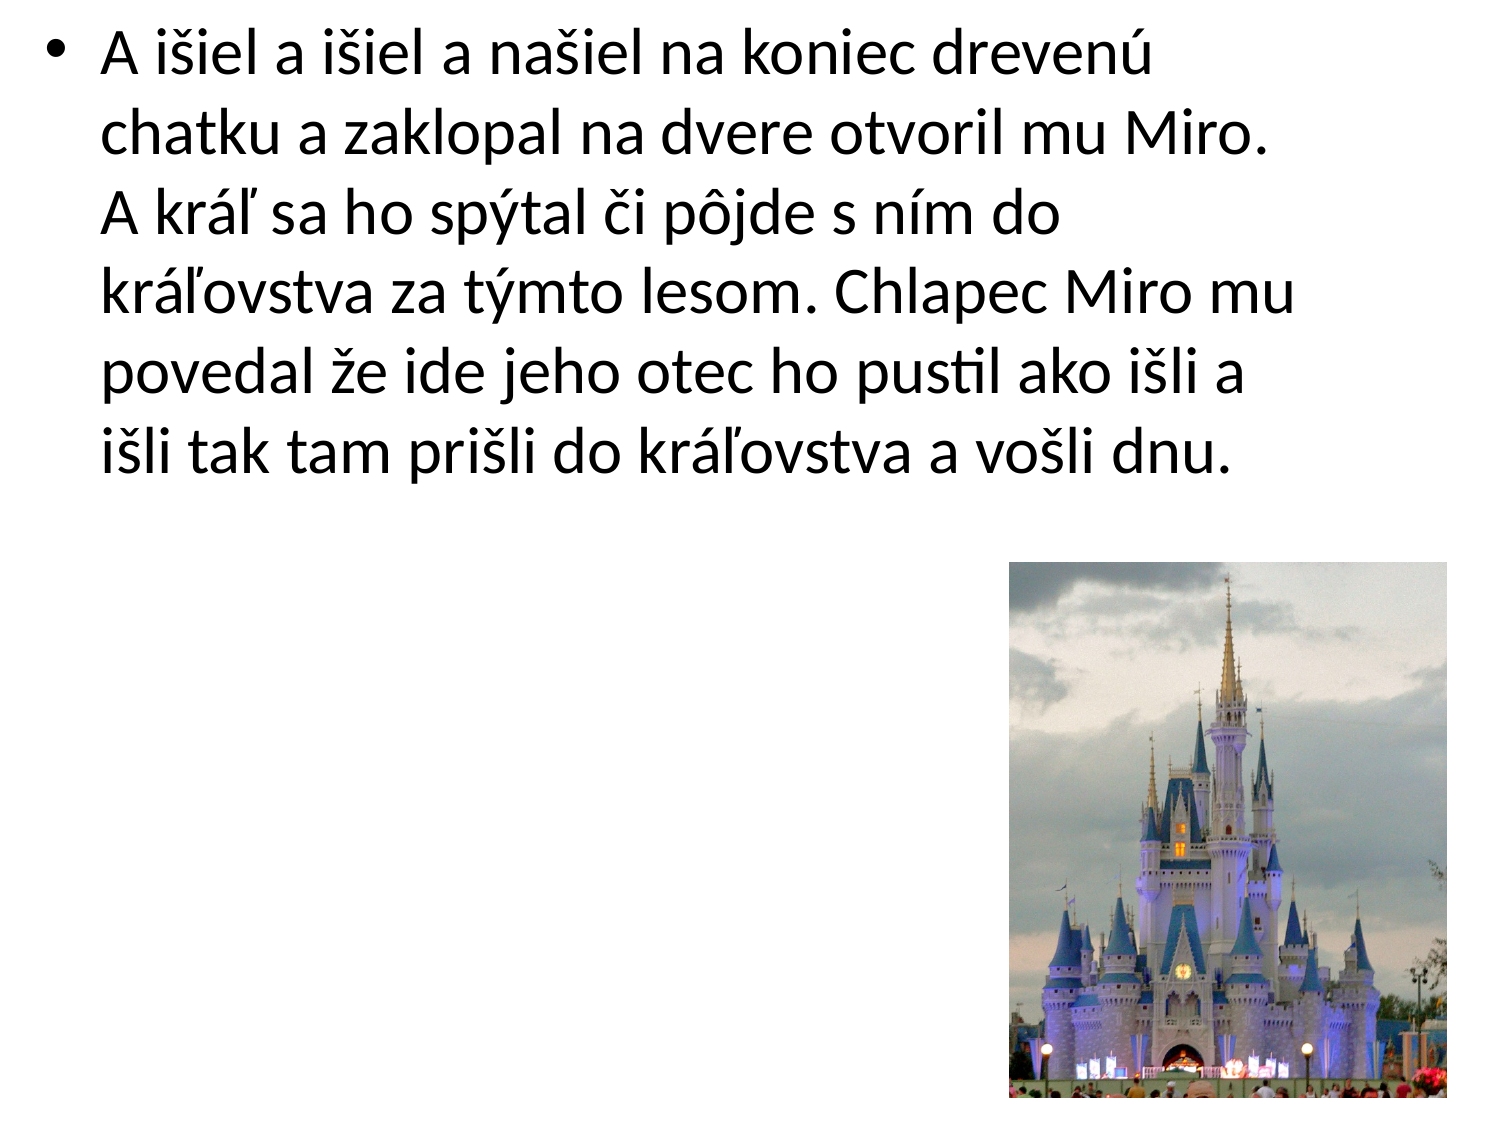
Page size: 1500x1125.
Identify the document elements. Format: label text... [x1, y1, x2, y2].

picture [1009, 562, 1448, 1098]
list A išiel a išiel a našiel na koniec drevenú chatku a zaklopal na dvere otvoril mu Miro. A kráľ sa ho spýtal či pôjde s ním do kráľovstva za týmto lesom. Chlapec Miro mu povedal že ide jeho otec ho pustil ako išli a išli tak tam prišli do kráľovstva a vošli dnu. [29, 0, 1329, 657]
